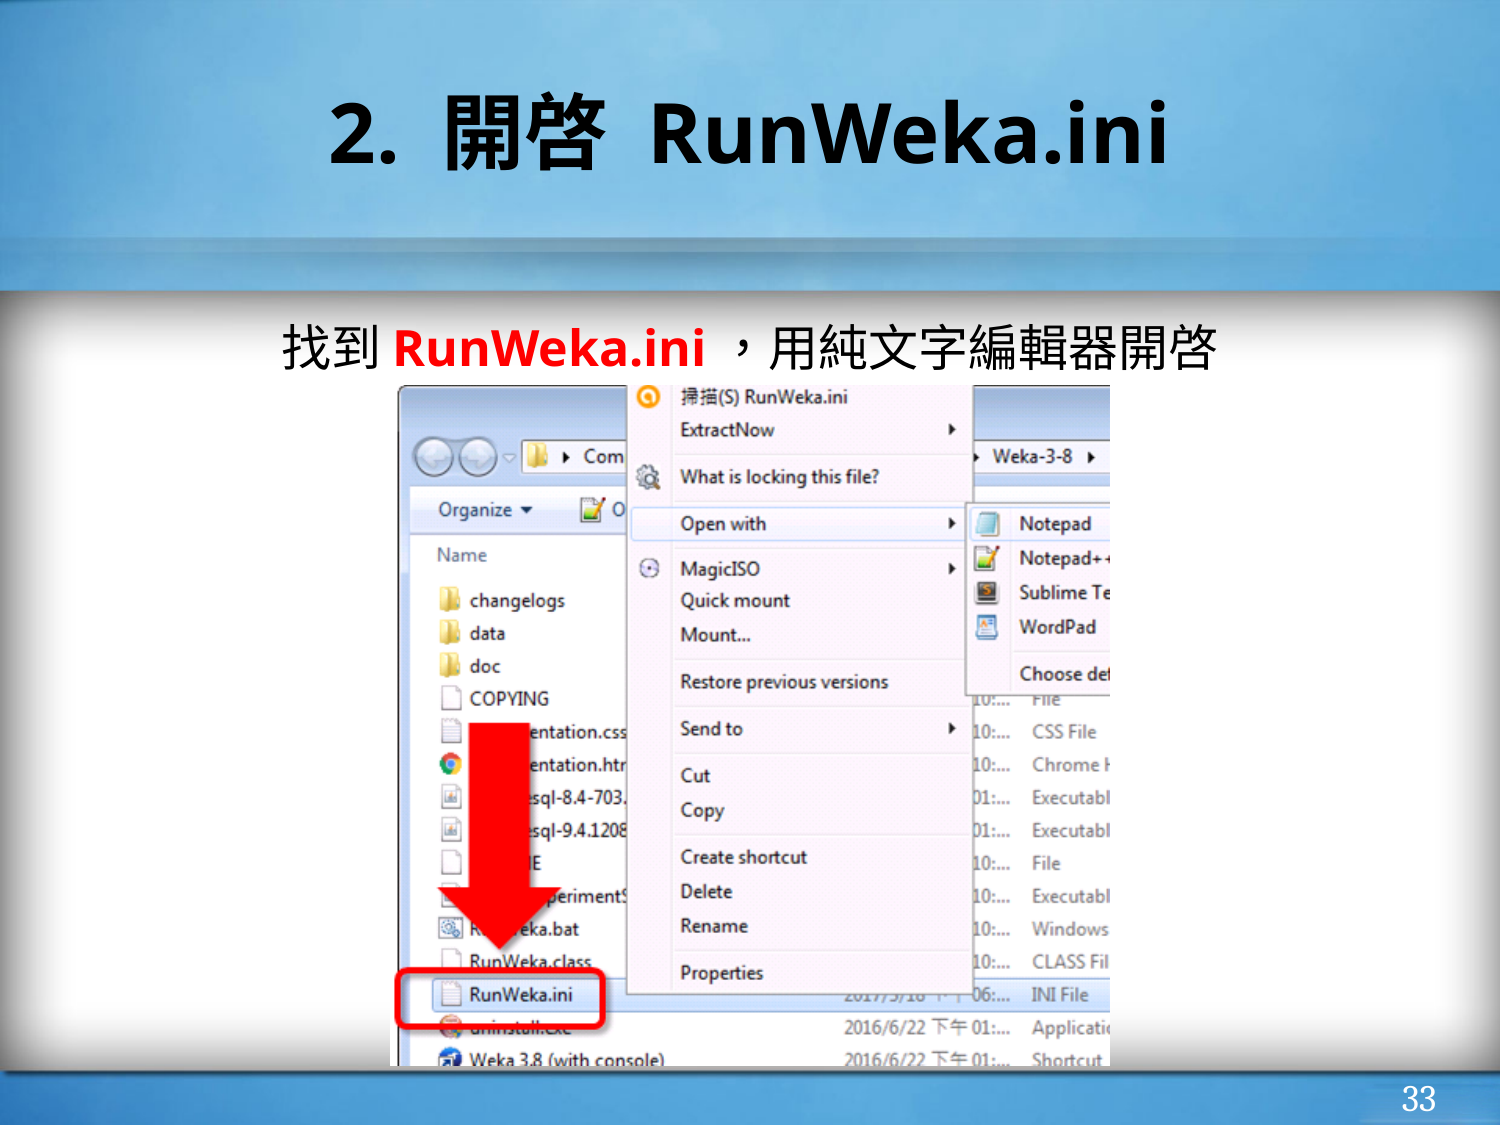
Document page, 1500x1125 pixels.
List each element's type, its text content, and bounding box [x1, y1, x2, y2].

slide_number ‹#› [1350, 1074, 1488, 1118]
list 找到RunWeka.ini，用純文字編輯器開啓 [78, 292, 1422, 1066]
picture [0, 0, 1500, 1125]
title 2. 開啓 RunWeka.ini [78, 27, 1422, 232]
